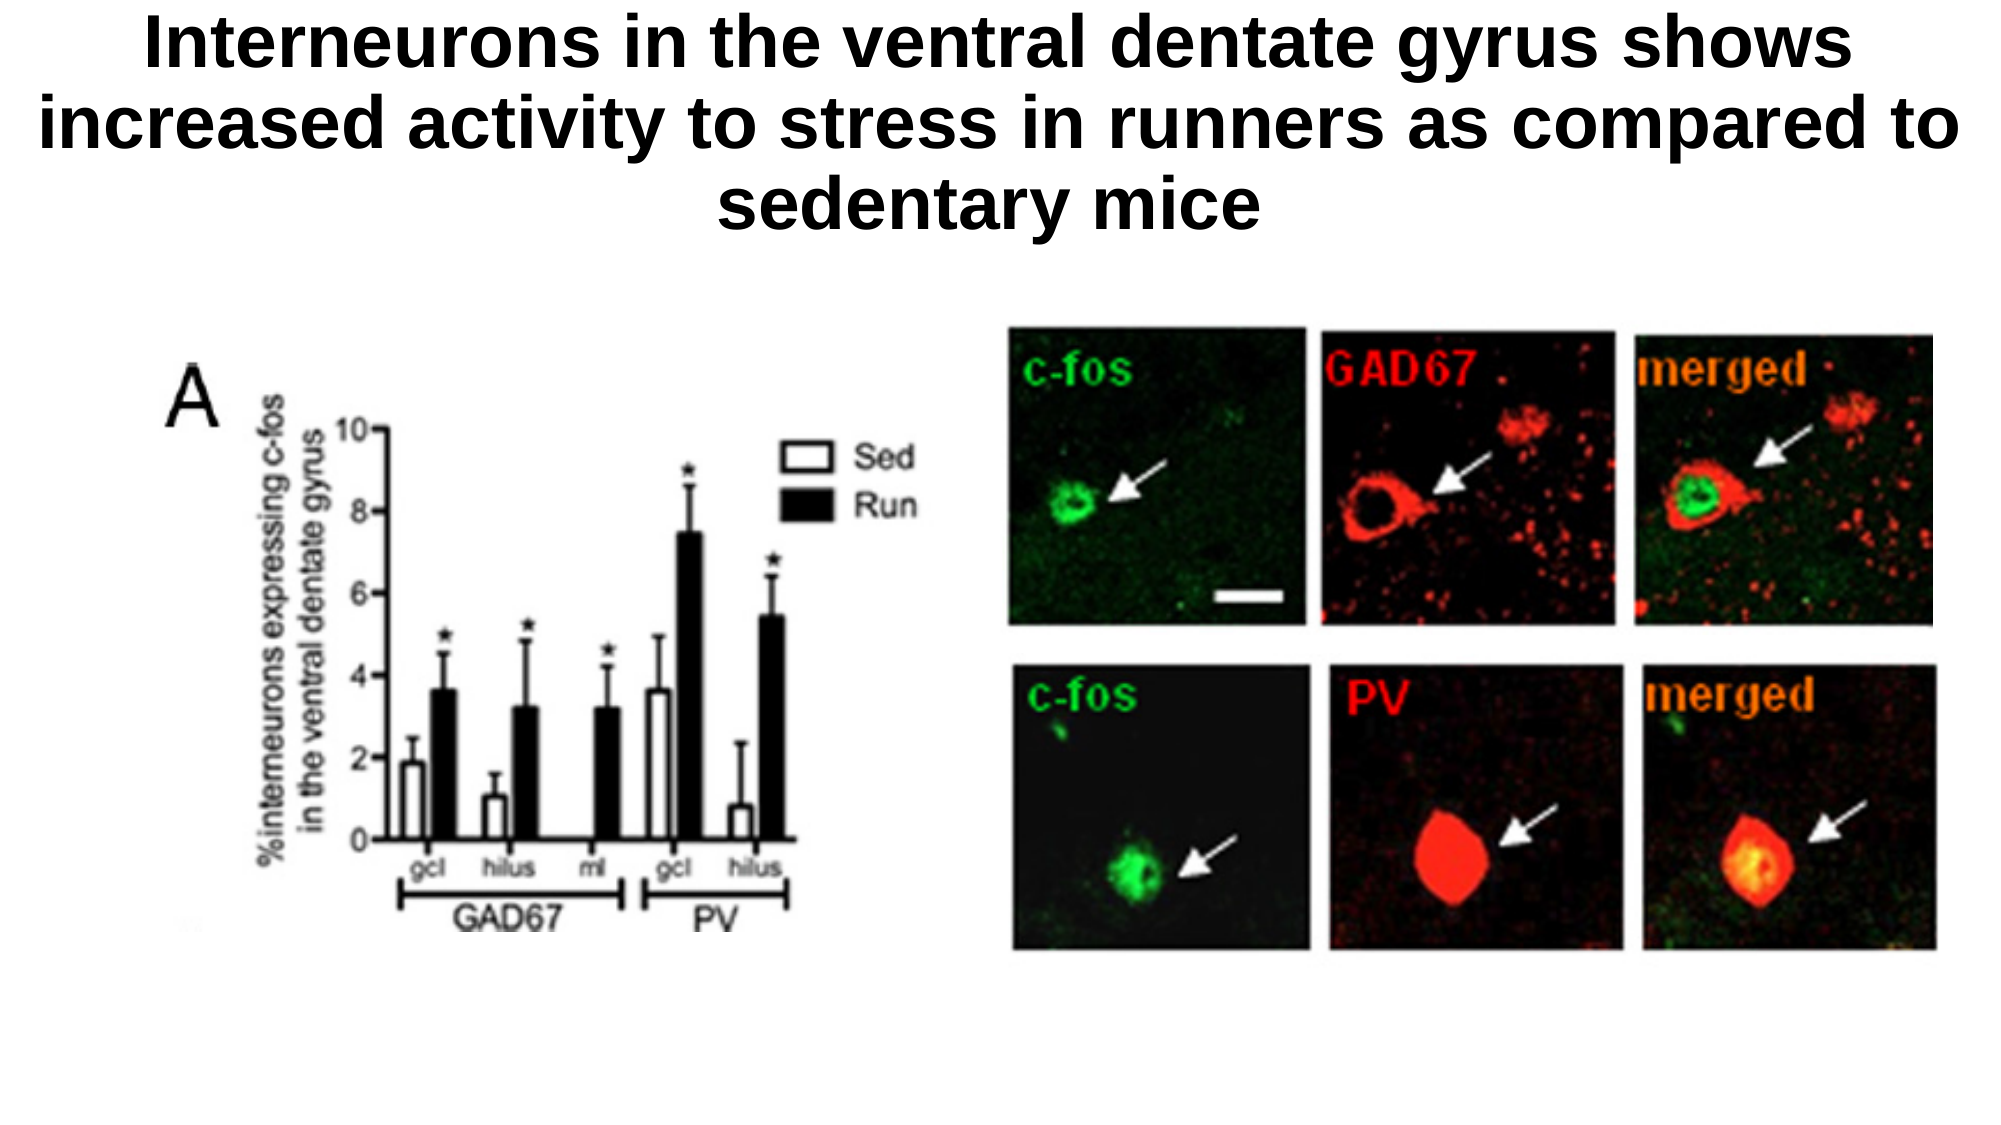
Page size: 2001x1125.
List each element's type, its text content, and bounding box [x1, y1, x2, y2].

picture [999, 653, 1939, 972]
picture [154, 317, 940, 932]
picture [999, 317, 1933, 635]
title Interneurons in the ventral dentate gyrus shows increased activity to stress in runners as compared to sedentary mice [0, 15, 2000, 233]
